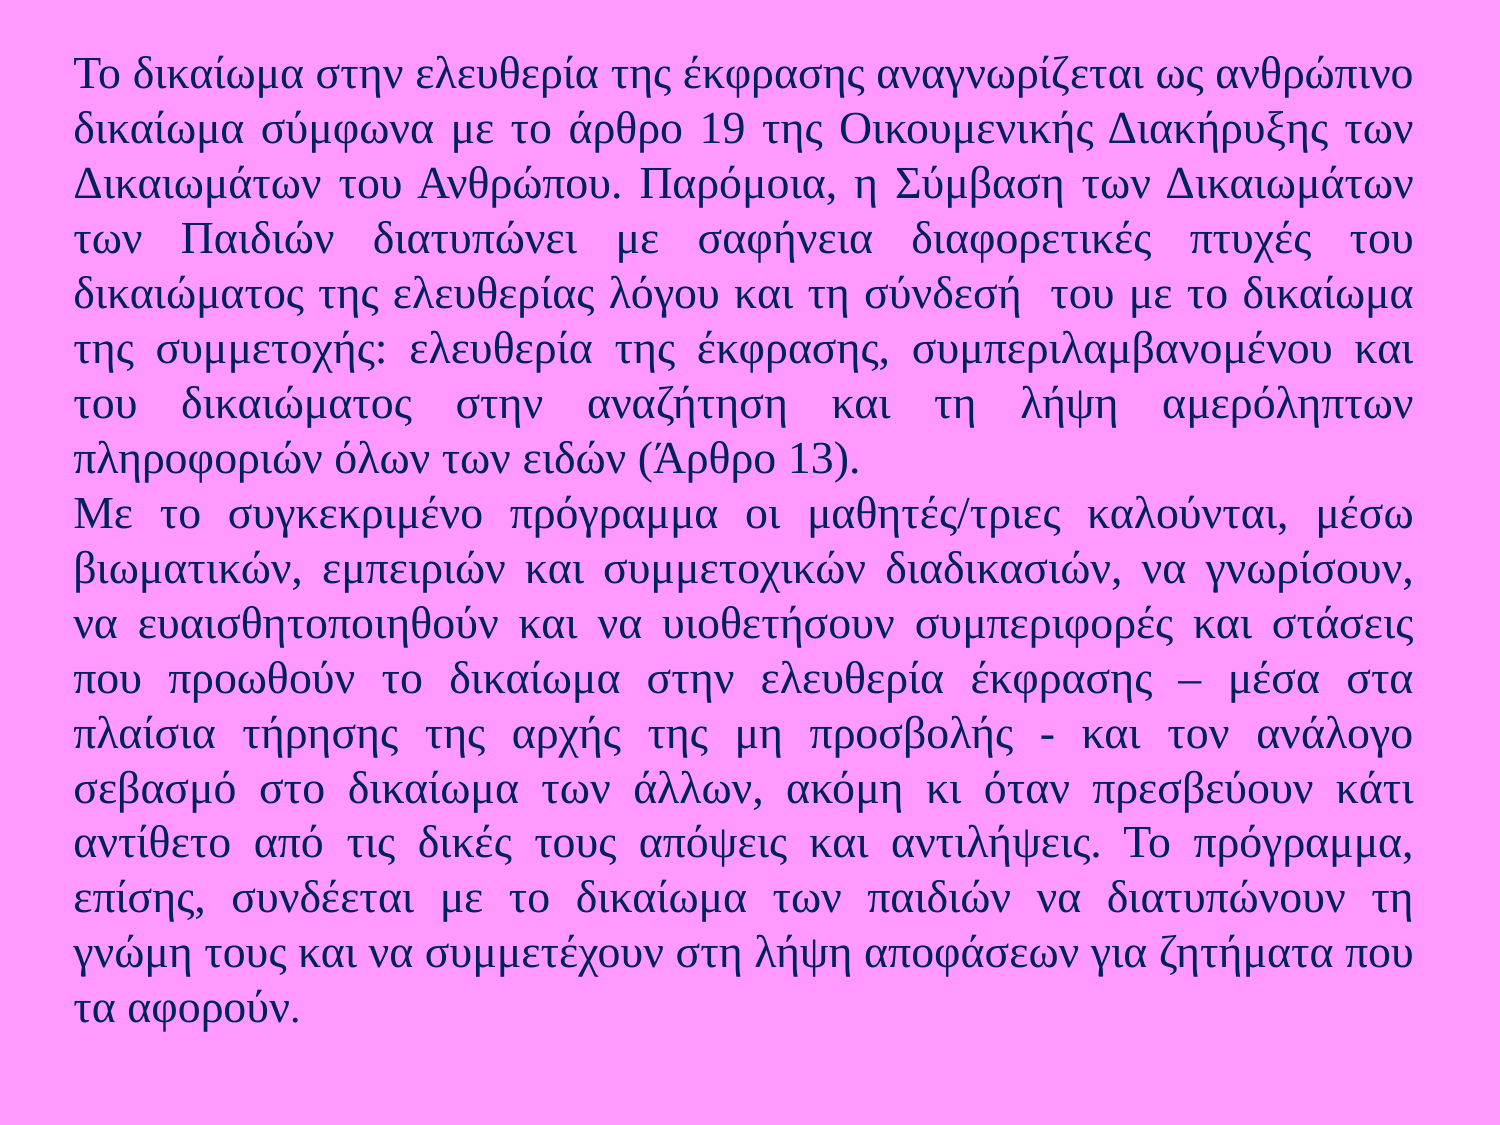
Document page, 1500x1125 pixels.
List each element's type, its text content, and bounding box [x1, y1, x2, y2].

text_box Το δικαίωμα στην ελευθερία της έκφρασης αναγνωρίζεται ως ανθρώπινο δικαίωμα σύμφωνα με το άρθρο 19 της Οικουμενικής Διακήρυξης των Δικαιωμάτων του Ανθρώπου. Παρόμοια, η Σύμβαση των Δικαιωμάτων των Παιδιών διατυπώνει με σαφήνεια διαφορετικές πτυχές του δικαιώματος της ελευθερίας λόγου και τη σύνδεσή του με το δικαίωμα της συμμετοχής: ελευθερία της έκφρασης, συμπεριλαμβανομένου και του δικαιώματος στην αναζήτηση και τη λήψη αμερόληπτων πληροφοριών όλων των ειδών (Άρθρο 13). Με το συγκεκριμένο πρόγραμμα οι μαθητές/τριες καλούνται, μέσω βιωματικών, εμπειριών και συμμετοχικών διαδικασιών, να γνωρίσουν, να ευαισθητοποιηθούν και να υιοθετήσουν συμπεριφορές και στάσεις που προωθούν το δικαίωμα στην ελευθερία έκφρασης – μέσα στα πλαίσια τήρησης της αρχής της μη προσβολής - και τον ανάλογο σεβασμό στο δικαίωμα των άλλων, ακόμη κι όταν πρεσβεύουν κάτι αντίθετο από τις δικές τους απόψεις και αντιλήψεις. Το πρόγραμμα, επίσης, συνδέεται με το δικαίωμα των παιδιών να διατυπώνουν τη γνώμη τους και να συμμετέχουν στη λήψη αποφάσεων για ζητήματα που τα αφορούν. [58, 35, 1430, 1040]
